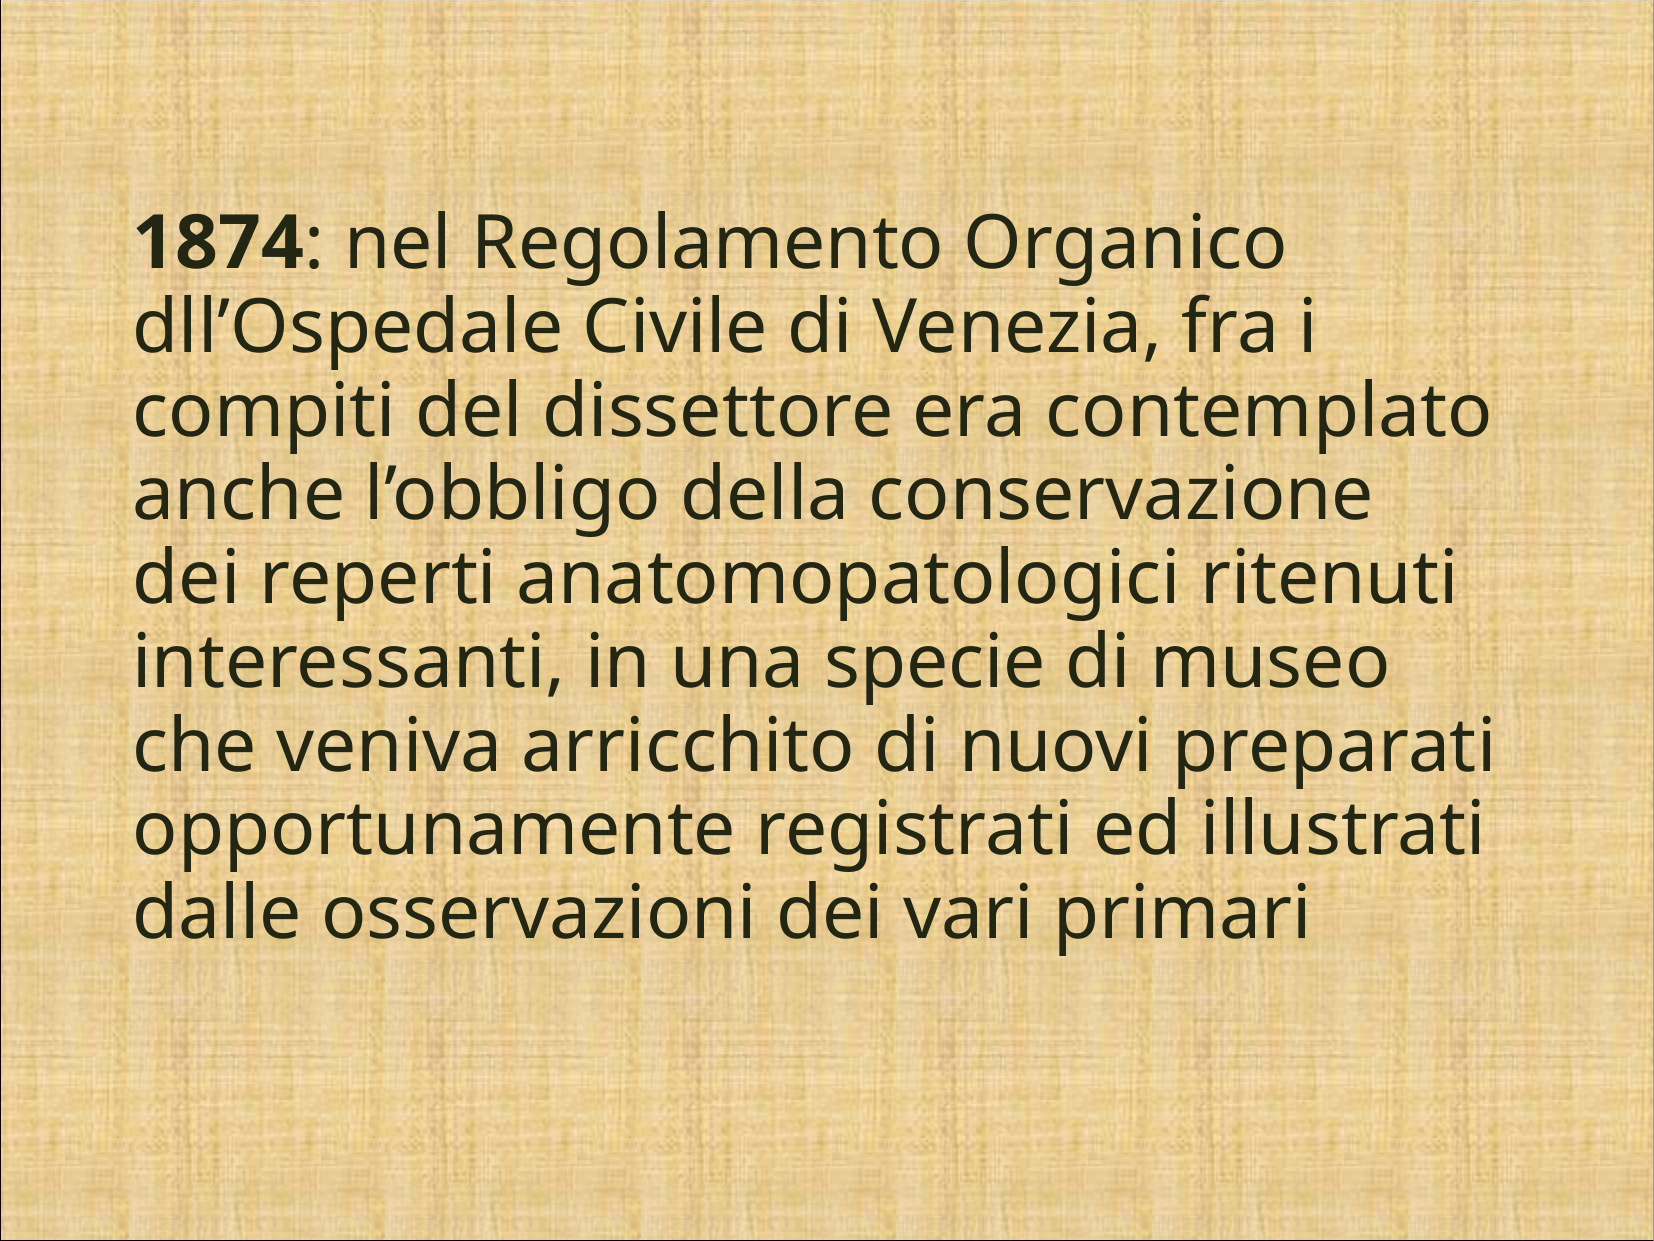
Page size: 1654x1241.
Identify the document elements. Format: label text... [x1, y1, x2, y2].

text_box 1874: nel Regolamento Organico dll’Ospedale Civile di Venezia, fra i compiti del dissettore era contemplato anche l’obbligo della conservazione dei reperti anatomopatologici ritenuti interessanti, in una specie di museo che veniva arricchito di nuovi preparati opportunamente registrati ed illustrati dalle osservazioni dei vari primari [117, 194, 1512, 963]
picture [0, 0, 1654, 1241]
